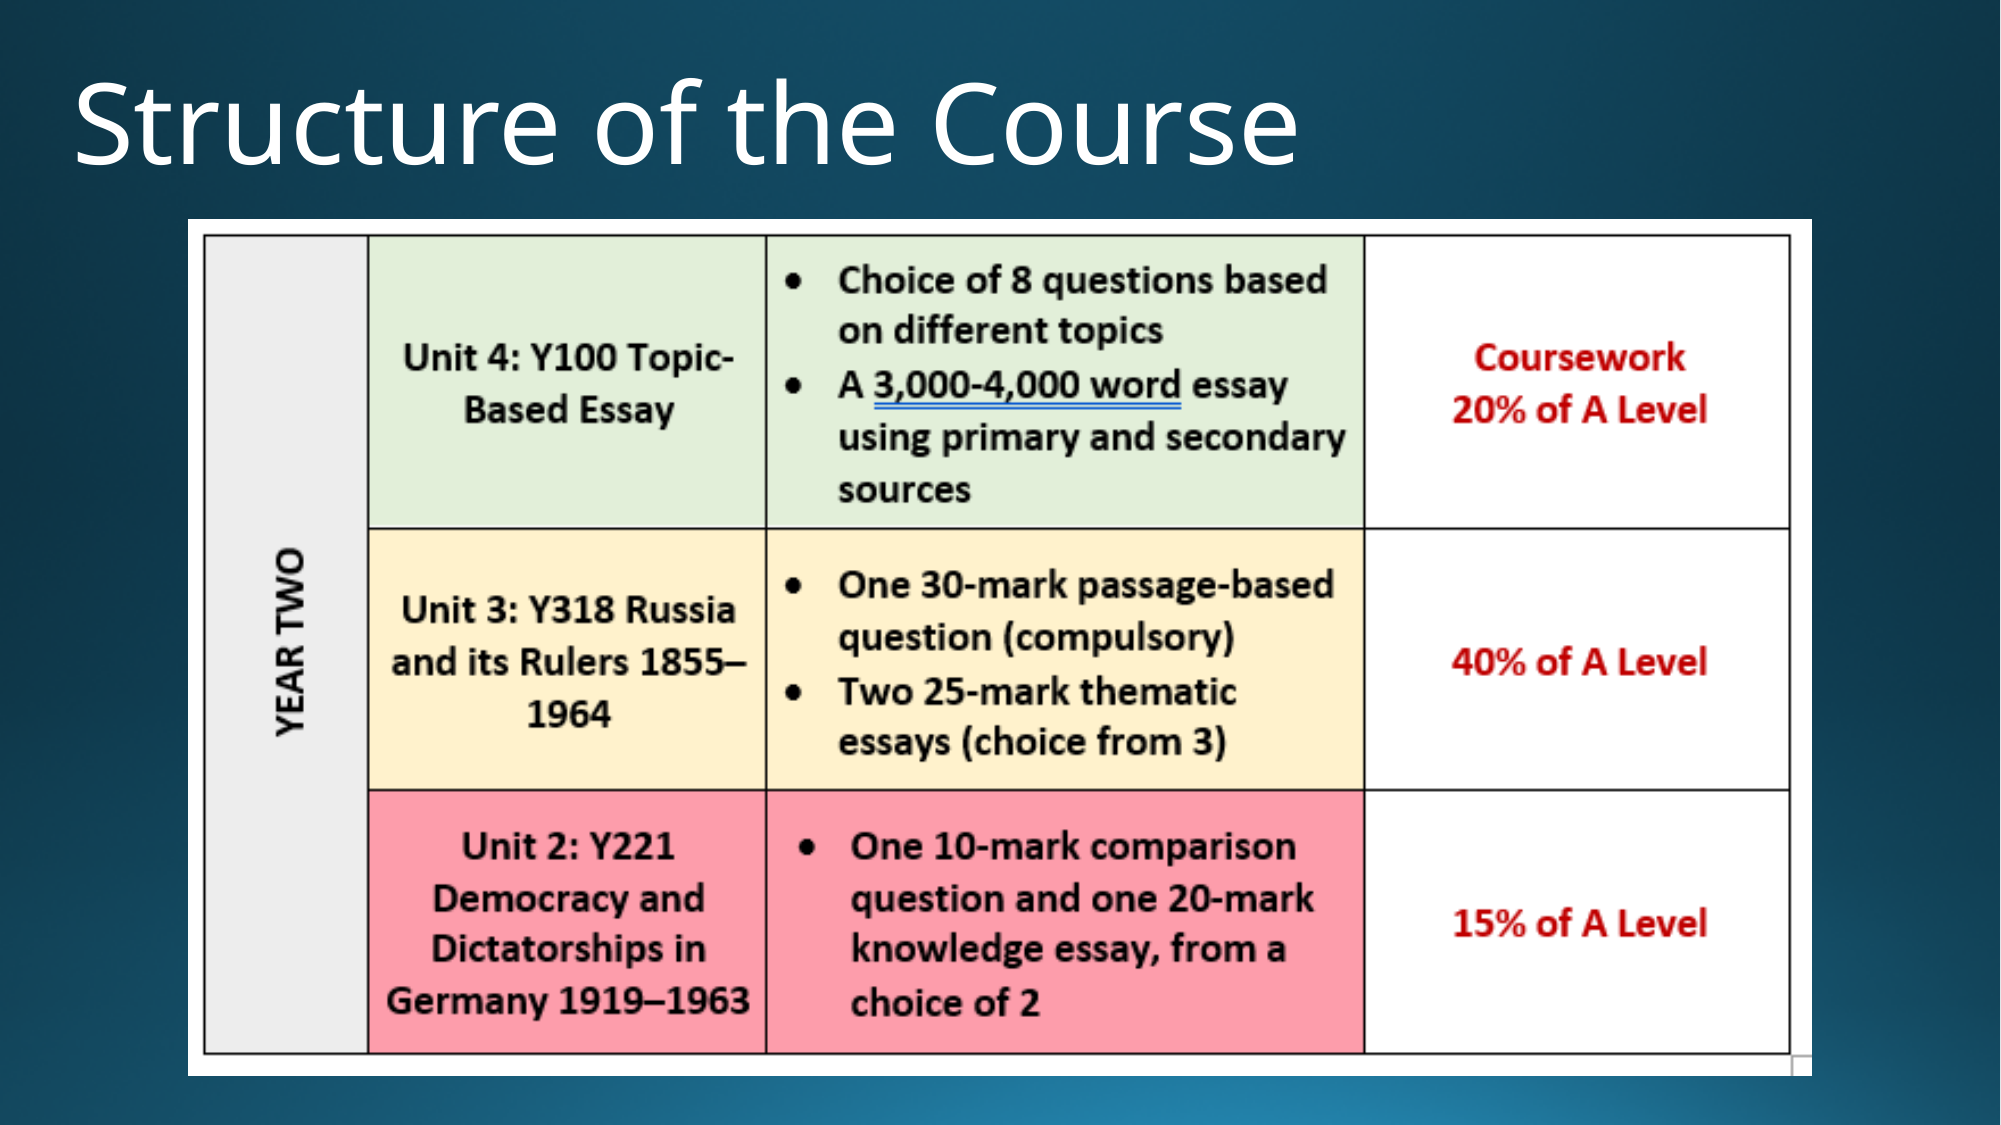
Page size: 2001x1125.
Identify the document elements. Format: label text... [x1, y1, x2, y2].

picture [0, 0, 2001, 1125]
title Structure of the Course [57, 19, 1782, 237]
